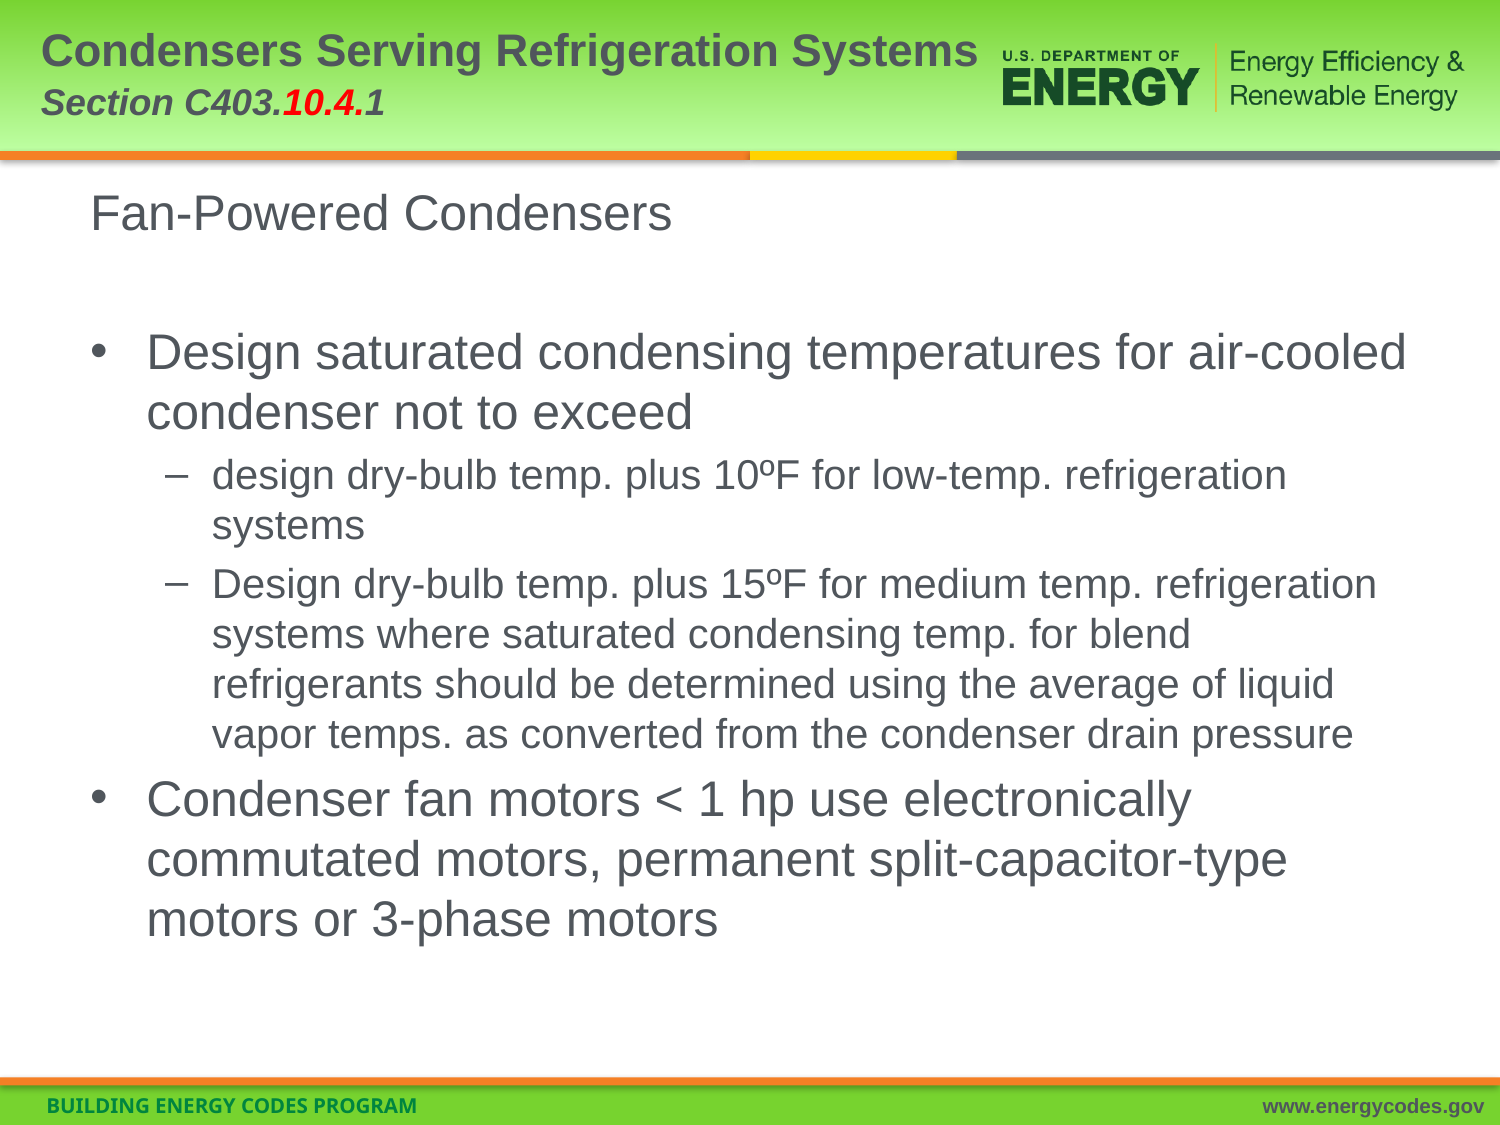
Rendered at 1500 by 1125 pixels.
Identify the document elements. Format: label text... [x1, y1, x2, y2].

picture [1003, 43, 1465, 112]
list Fan-Powered Condensers Design saturated condensing temperatures for air-cooled condenser not to exceed design dry-bulb temp. plus 10ºF for low-temp. refrigeration systems Design dry-bulb temp. plus 15ºF for medium temp. refrigeration systems where saturated condensing temp. for blend refrigerants should be determined using the average of liquid vapor temps. as converted from the condenser drain pressure Condenser fan motors < 1 hp use electronically commutated motors, permanent split-capacitor-type motors or 3-phase motors [75, 172, 1425, 1061]
title Condensers Serving Refrigeration Systems Section C403.10.4.1 [25, 0, 996, 152]
